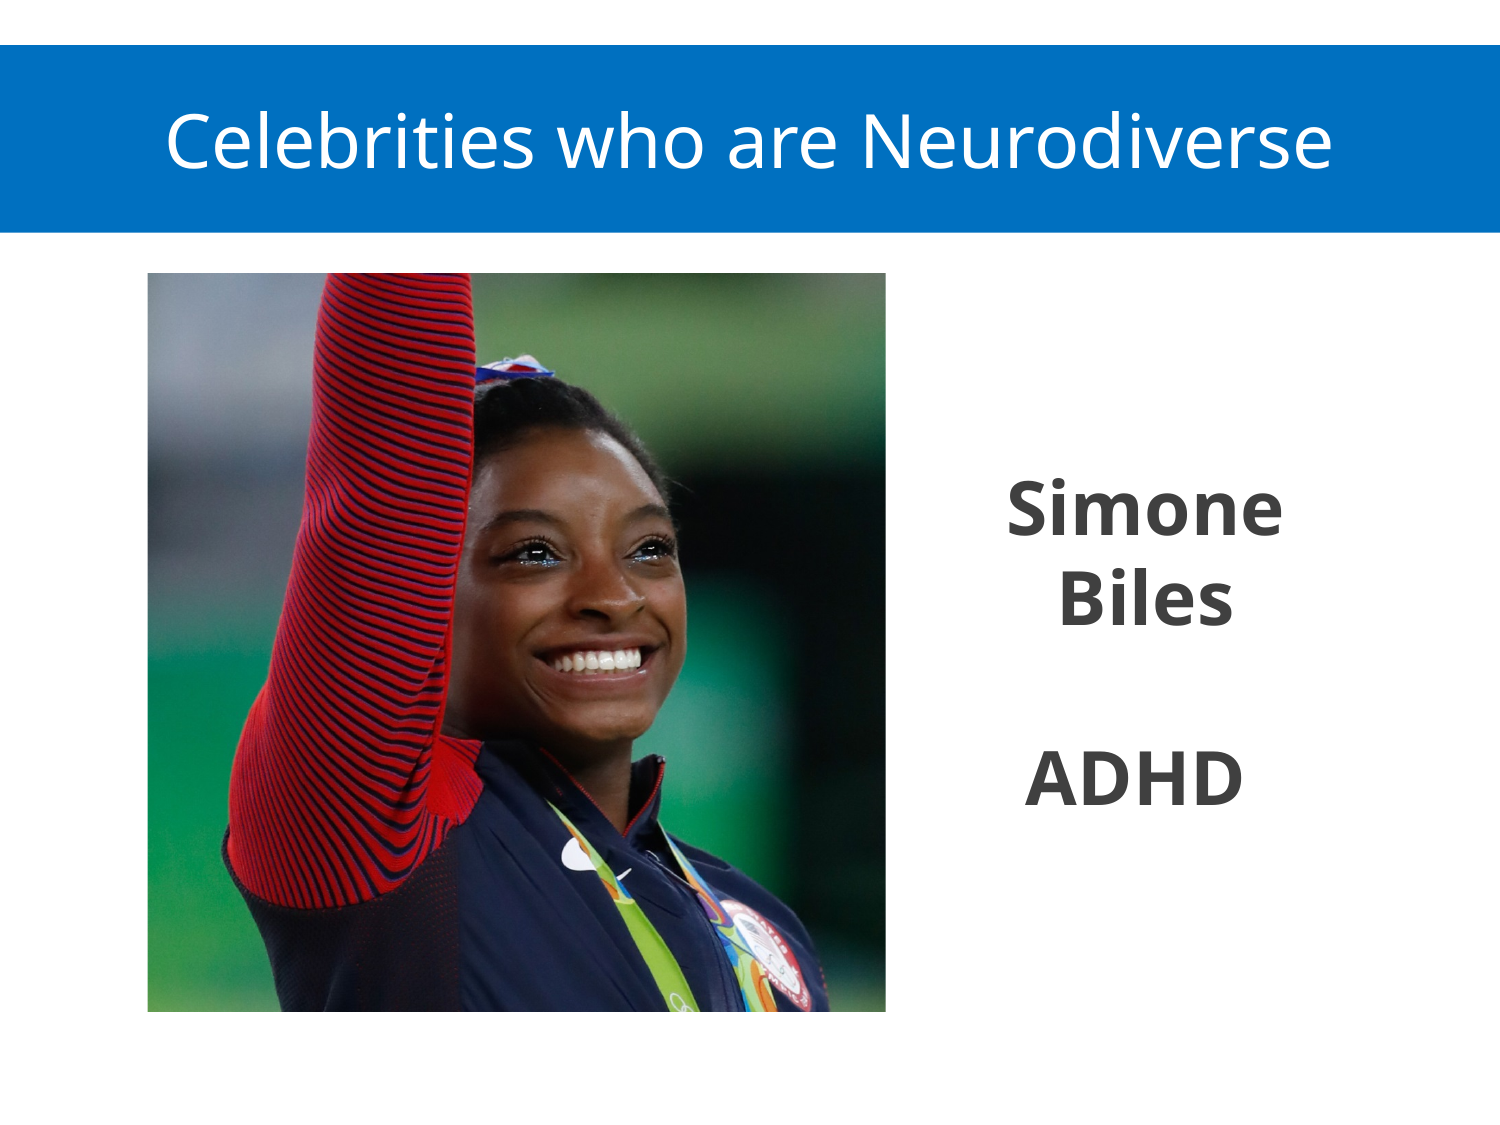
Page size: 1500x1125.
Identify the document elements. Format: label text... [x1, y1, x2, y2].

text_box Simone Biles ADHD [915, 452, 1376, 828]
picture [147, 272, 886, 1012]
text_box Celebrities who are Neurodiverse [0, 45, 1500, 233]
